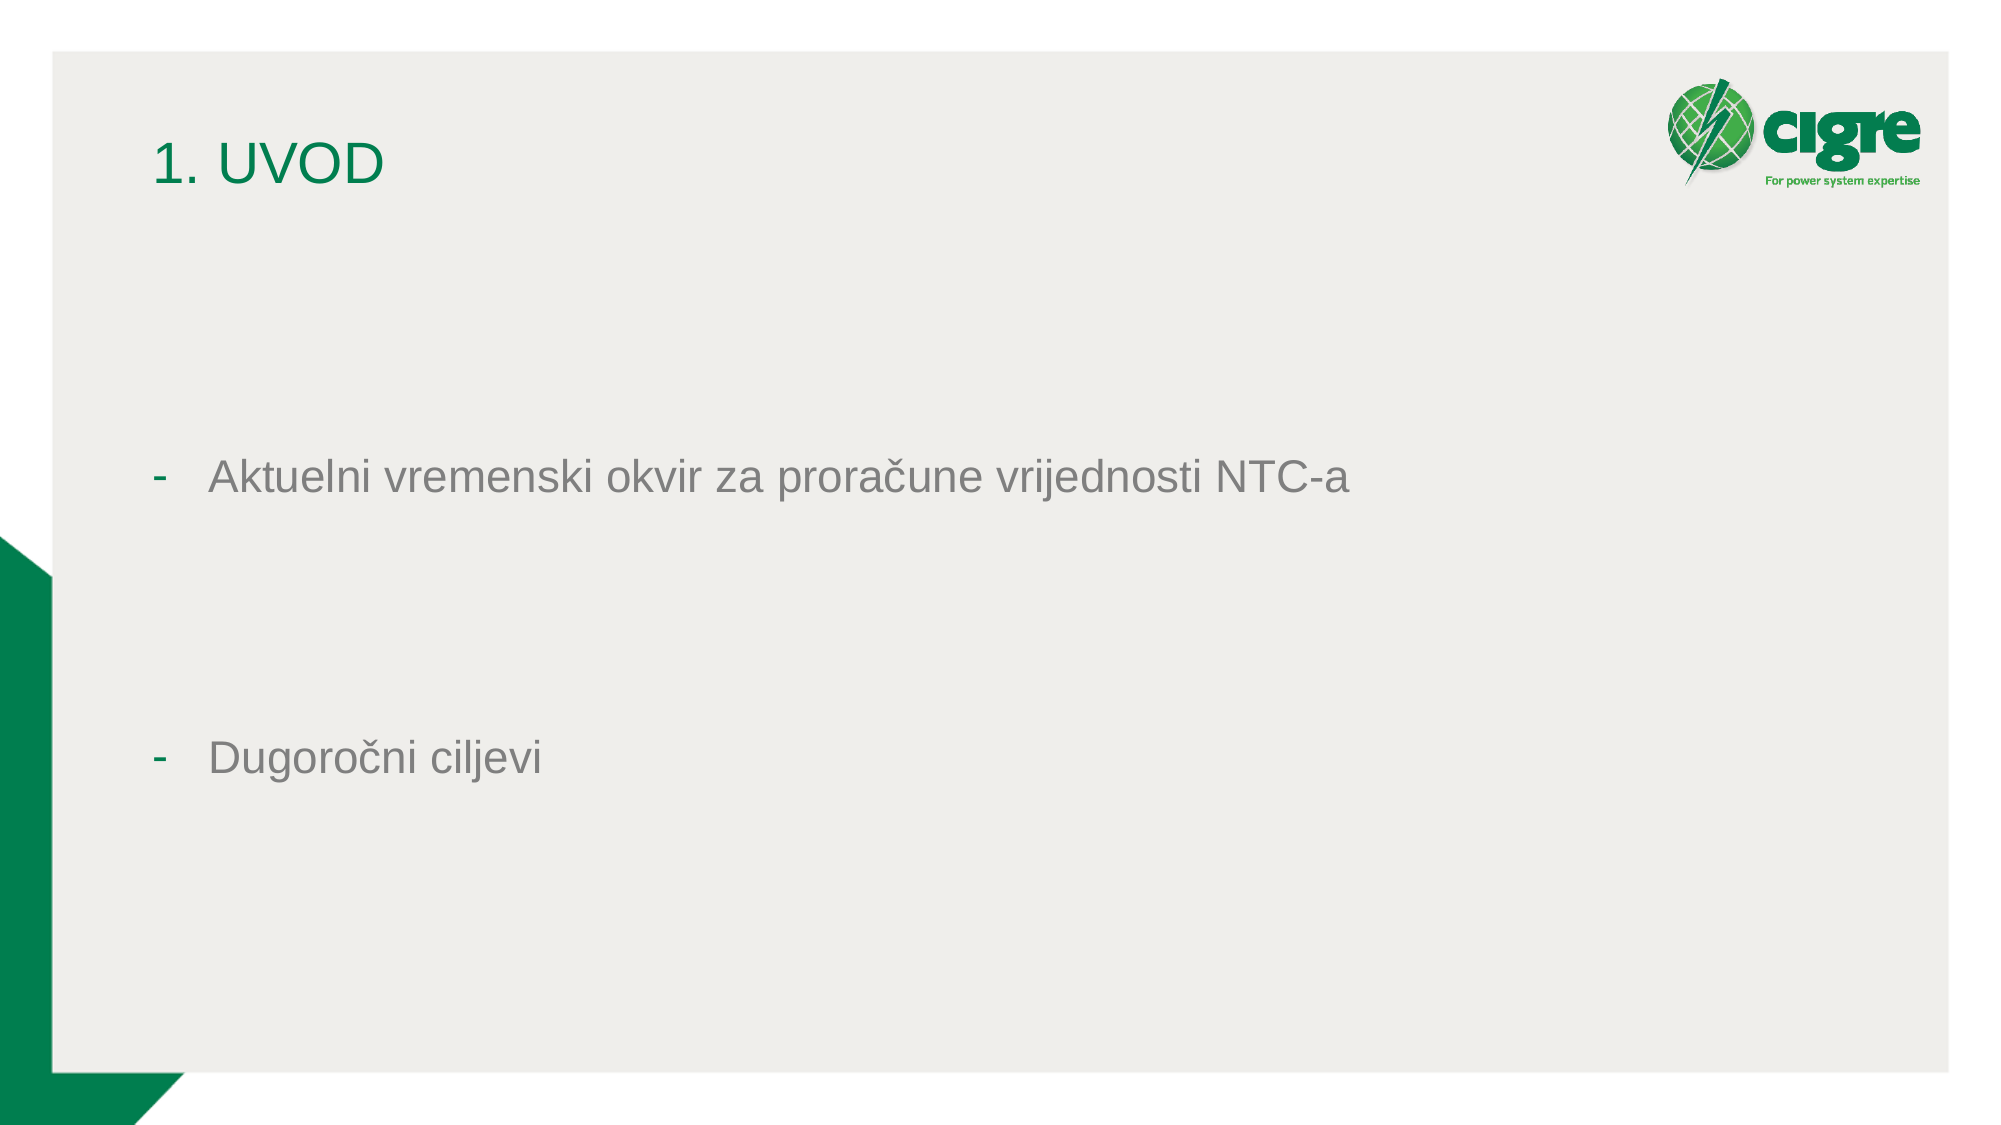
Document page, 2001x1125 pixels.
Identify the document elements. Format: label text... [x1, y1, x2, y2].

picture [0, 0, 2001, 1125]
list Aktuelni vremenski okvir za proračune vrijednosti NTC-a Dugoročni ciljevi [137, 228, 1863, 943]
title 1. UVOD [137, 103, 1863, 226]
